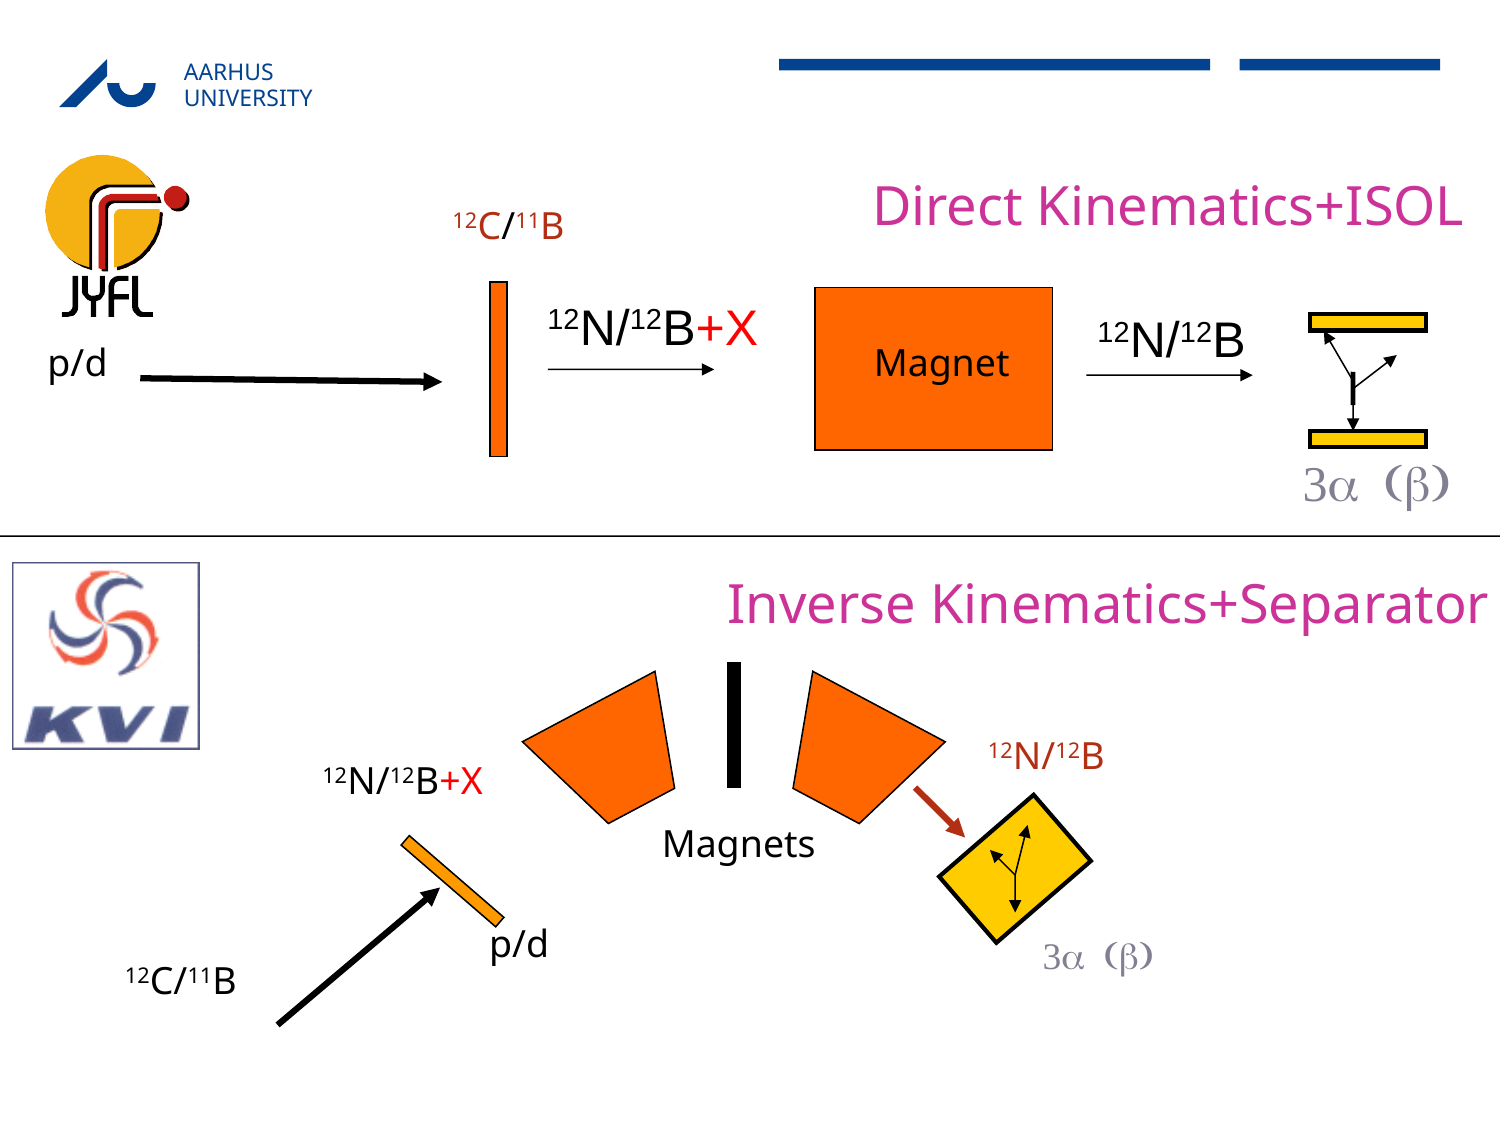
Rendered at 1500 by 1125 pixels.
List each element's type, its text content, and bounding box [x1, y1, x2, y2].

text_box p/d [32, 331, 123, 392]
text_box [815, 287, 1053, 451]
text_box Magnet [858, 331, 1025, 392]
text_box 12N/12B [1082, 300, 1261, 375]
text_box ab [1262, 444, 1466, 520]
text_box [490, 281, 507, 457]
text_box Direct Kinematics+ISOL [857, 164, 1480, 244]
text_box [140, 375, 443, 388]
text_box 12C/11B [437, 194, 580, 255]
text_box [1086, 368, 1253, 382]
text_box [1300, 322, 1435, 440]
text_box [12, 562, 1488, 1026]
picture [41, 152, 191, 320]
text_box 12N/12B+X [532, 287, 774, 363]
text_box [547, 363, 715, 376]
